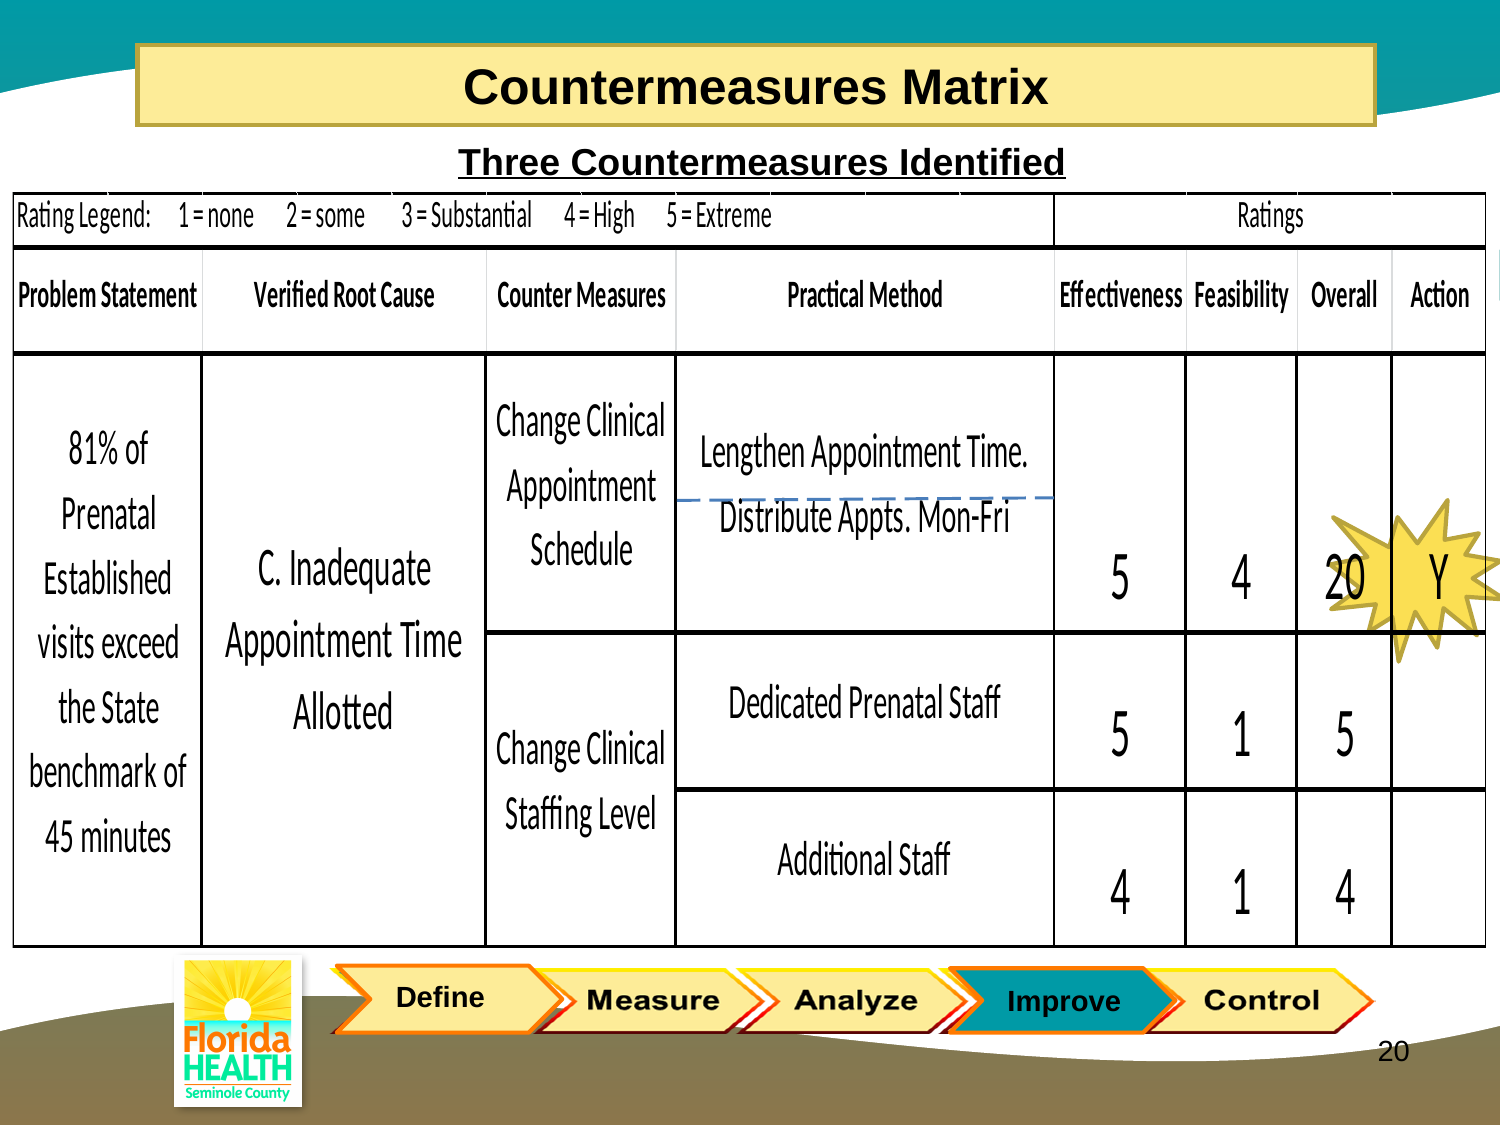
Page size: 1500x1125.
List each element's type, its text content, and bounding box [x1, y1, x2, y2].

picture [174, 955, 302, 1107]
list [12, 192, 1488, 951]
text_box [336, 964, 563, 1033]
slide_number 20 [1074, 1024, 1425, 1103]
text_box [1491, 587, 1500, 602]
text_box Three Countermeasures Identified [149, 130, 1375, 190]
text_box [1491, 557, 1500, 570]
title Countermeasures Matrix [135, 43, 1377, 127]
picture [329, 967, 1376, 1035]
